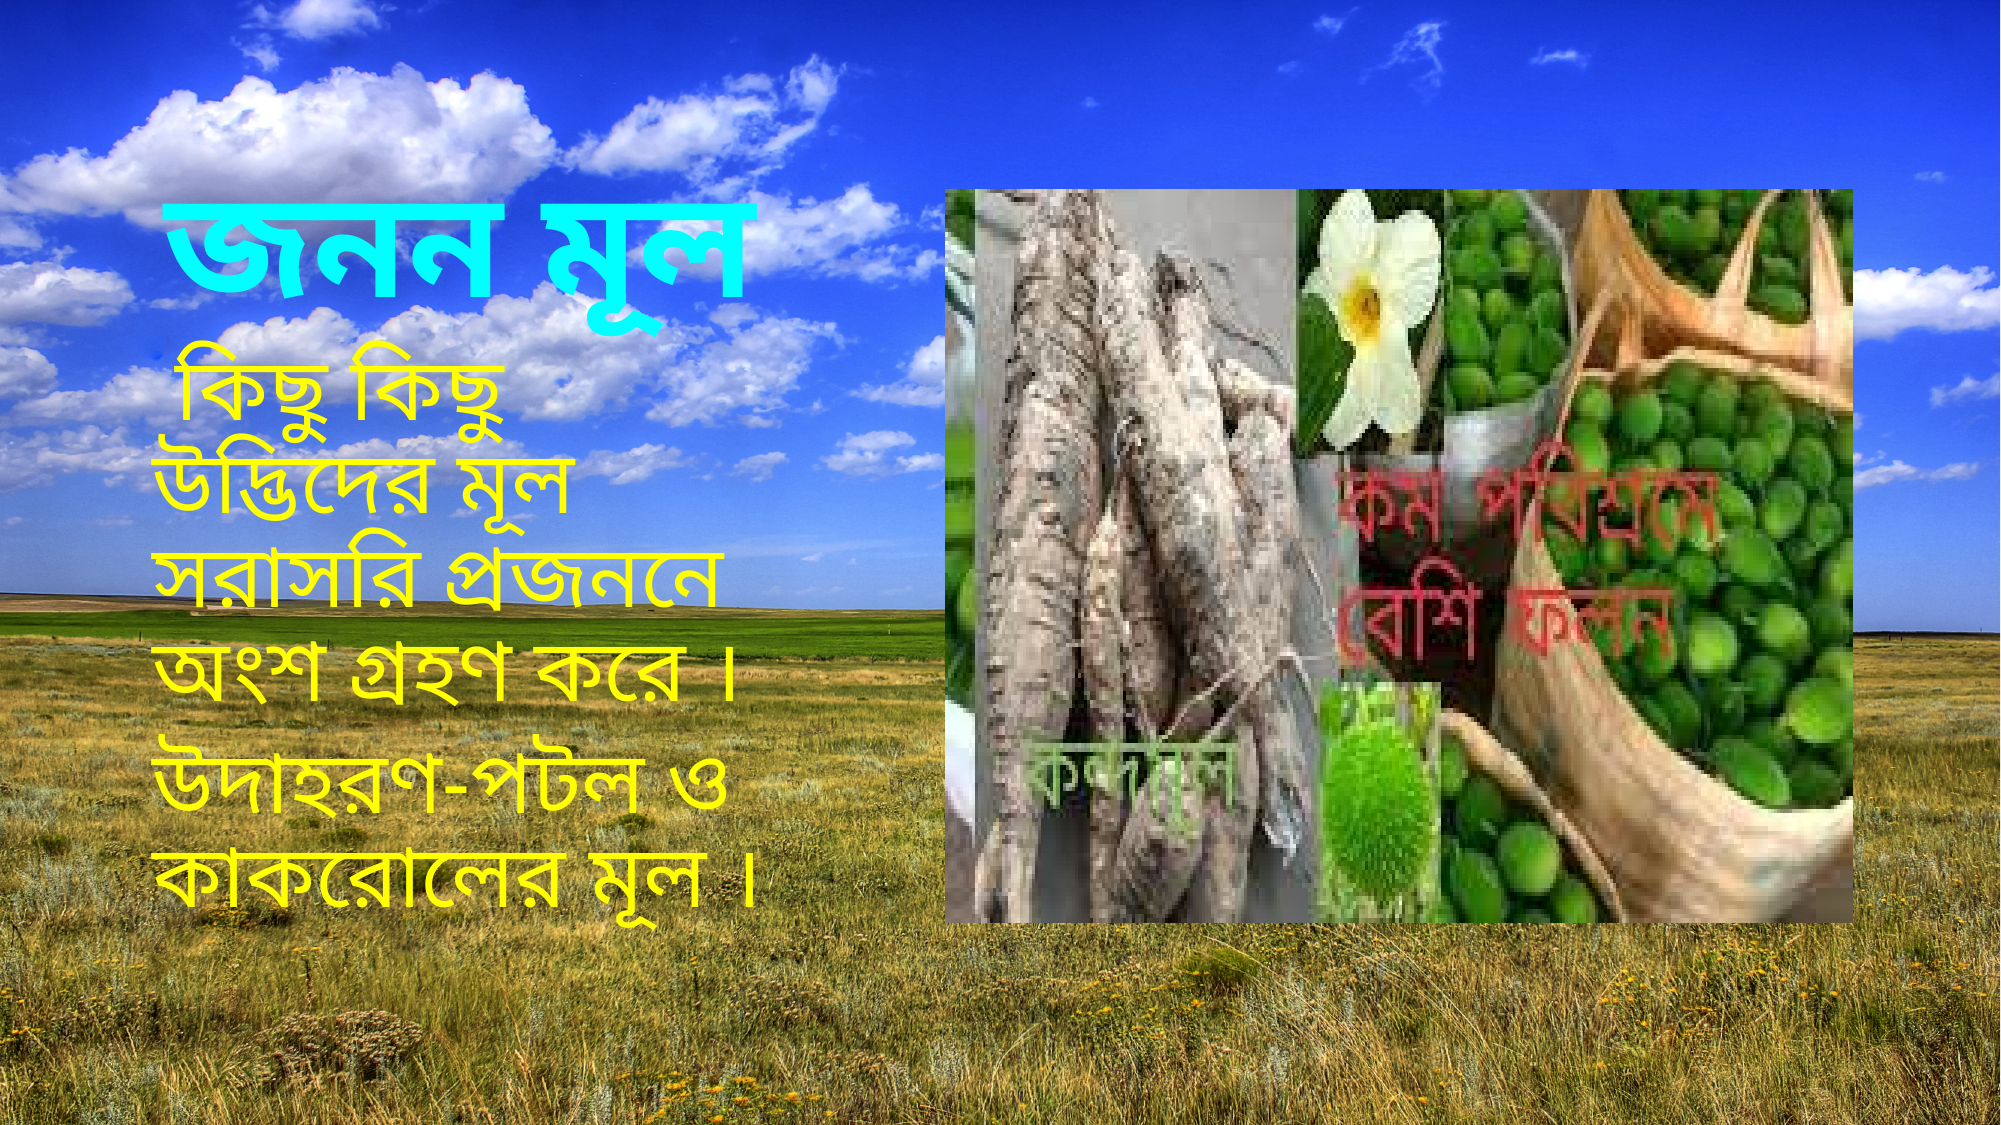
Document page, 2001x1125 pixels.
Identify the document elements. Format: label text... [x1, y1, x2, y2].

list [945, 189, 1853, 923]
list কিছু কিছু উদ্ভিদের মূল সরাসরি প্রজননে অংশ গ্রহণ করে । উদাহরণ-পটল ও কাকরোলের মূল । [137, 337, 783, 963]
title জনন মূল [137, 75, 783, 337]
picture [0, 0, 2001, 1125]
